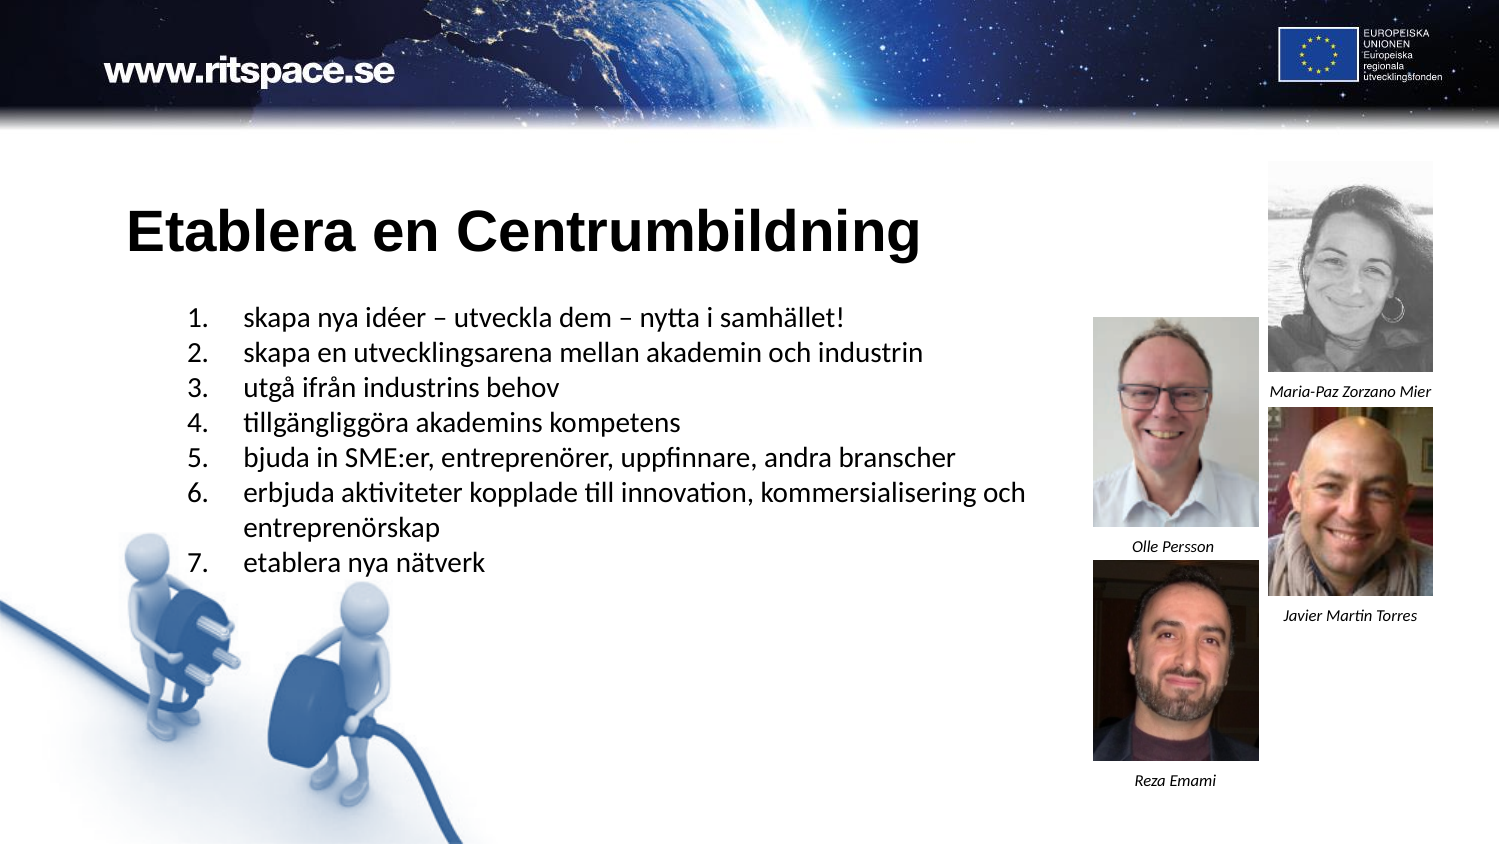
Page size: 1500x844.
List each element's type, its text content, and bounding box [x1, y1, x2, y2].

text_box skapa nya idéer – utveckla dem – nytta i samhället! skapa en utvecklingsarena mellan akademin och industrin utgå ifrån industrins behov tillgängliggöra akademins kompetens bjuda in SME:er, entreprenörer, uppfinnare, andra branscher erbjuda aktiviteter kopplade till innovation, kommersialisering och entreprenörskap etablera nya nätverk [172, 290, 1047, 621]
text_box Maria-Paz Zorzano Mier [1263, 373, 1464, 409]
text_box Olle Persson [1088, 531, 1259, 562]
title Etablera en Centrumbildning [111, 137, 1387, 319]
picture [0, 0, 1499, 844]
text_box Javier Martin Torres [1263, 597, 1455, 632]
text_box Reza Emami [1092, 767, 1259, 797]
